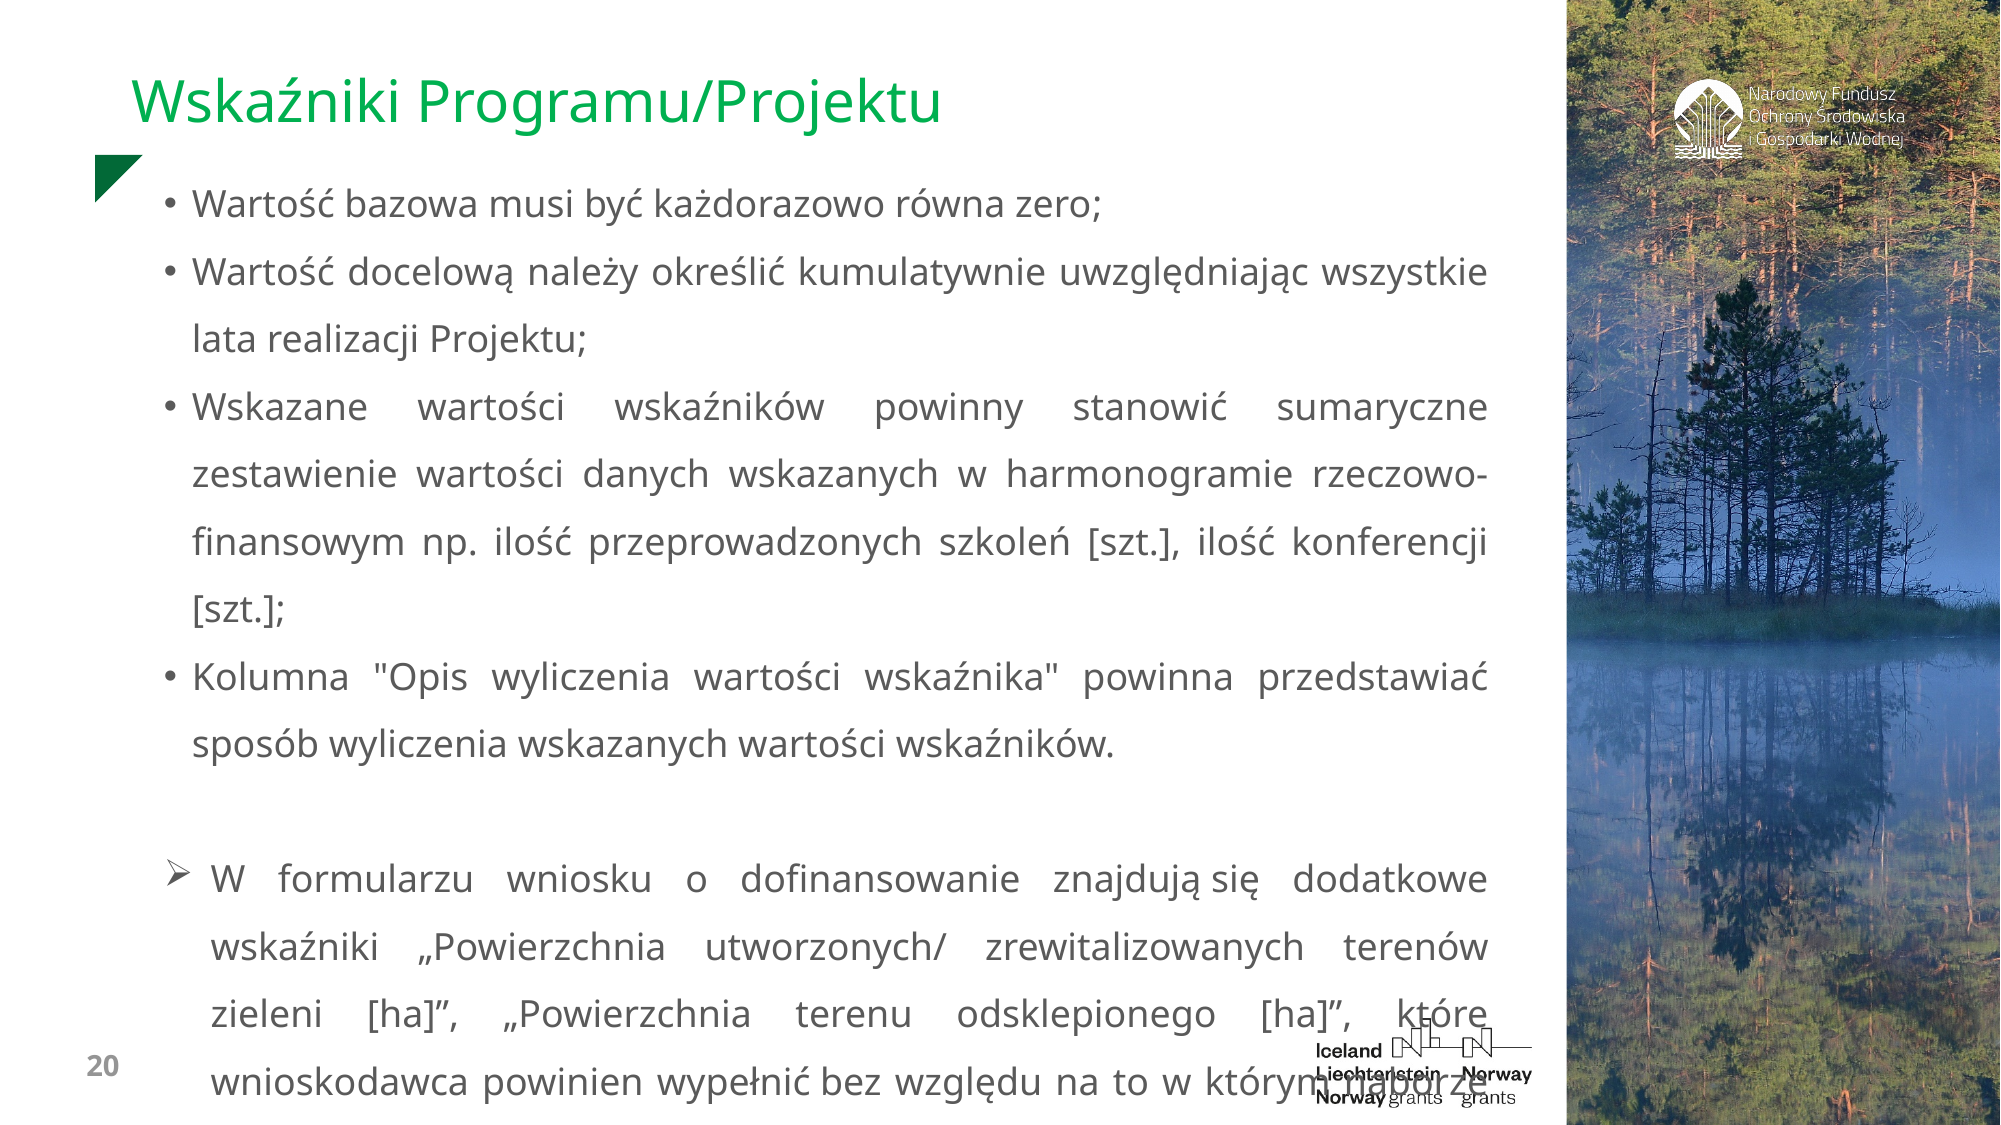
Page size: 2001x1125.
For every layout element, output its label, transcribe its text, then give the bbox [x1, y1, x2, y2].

list Wartość bazowa musi być każdorazowo równa zero; Wartość docelową należy określić kumulatywnie uwzględniając wszystkie lata realizacji Projektu; Wskazane wartości wskaźników powinny stanowić sumaryczne zestawienie wartości danych wskazanych w harmonogramie rzeczowo-finansowym np. ilość przeprowadzonych szkoleń [szt.], ilość konferencji [szt.]; Kolumna "Opis wyliczenia wartości wskaźnika" powinna przedstawiać sposób wyliczenia wskazanych wartości wskaźników. W formularzu wniosku o dofinansowanie znajdują się dodatkowe wskaźniki „Powierzchnia utworzonych/ zrewitalizowanych terenów zieleni [ha]”, „Powierzchnia terenu odsklepionego [ha]”, które wnioskodawca powinien wypełnić bez względu na to w którym naborze składa wniosek. [148, 150, 1505, 862]
list Wskaźniki Programu/Projektu [116, 64, 1143, 168]
picture [1315, 1018, 1532, 1108]
picture [1566, 0, 2000, 1125]
